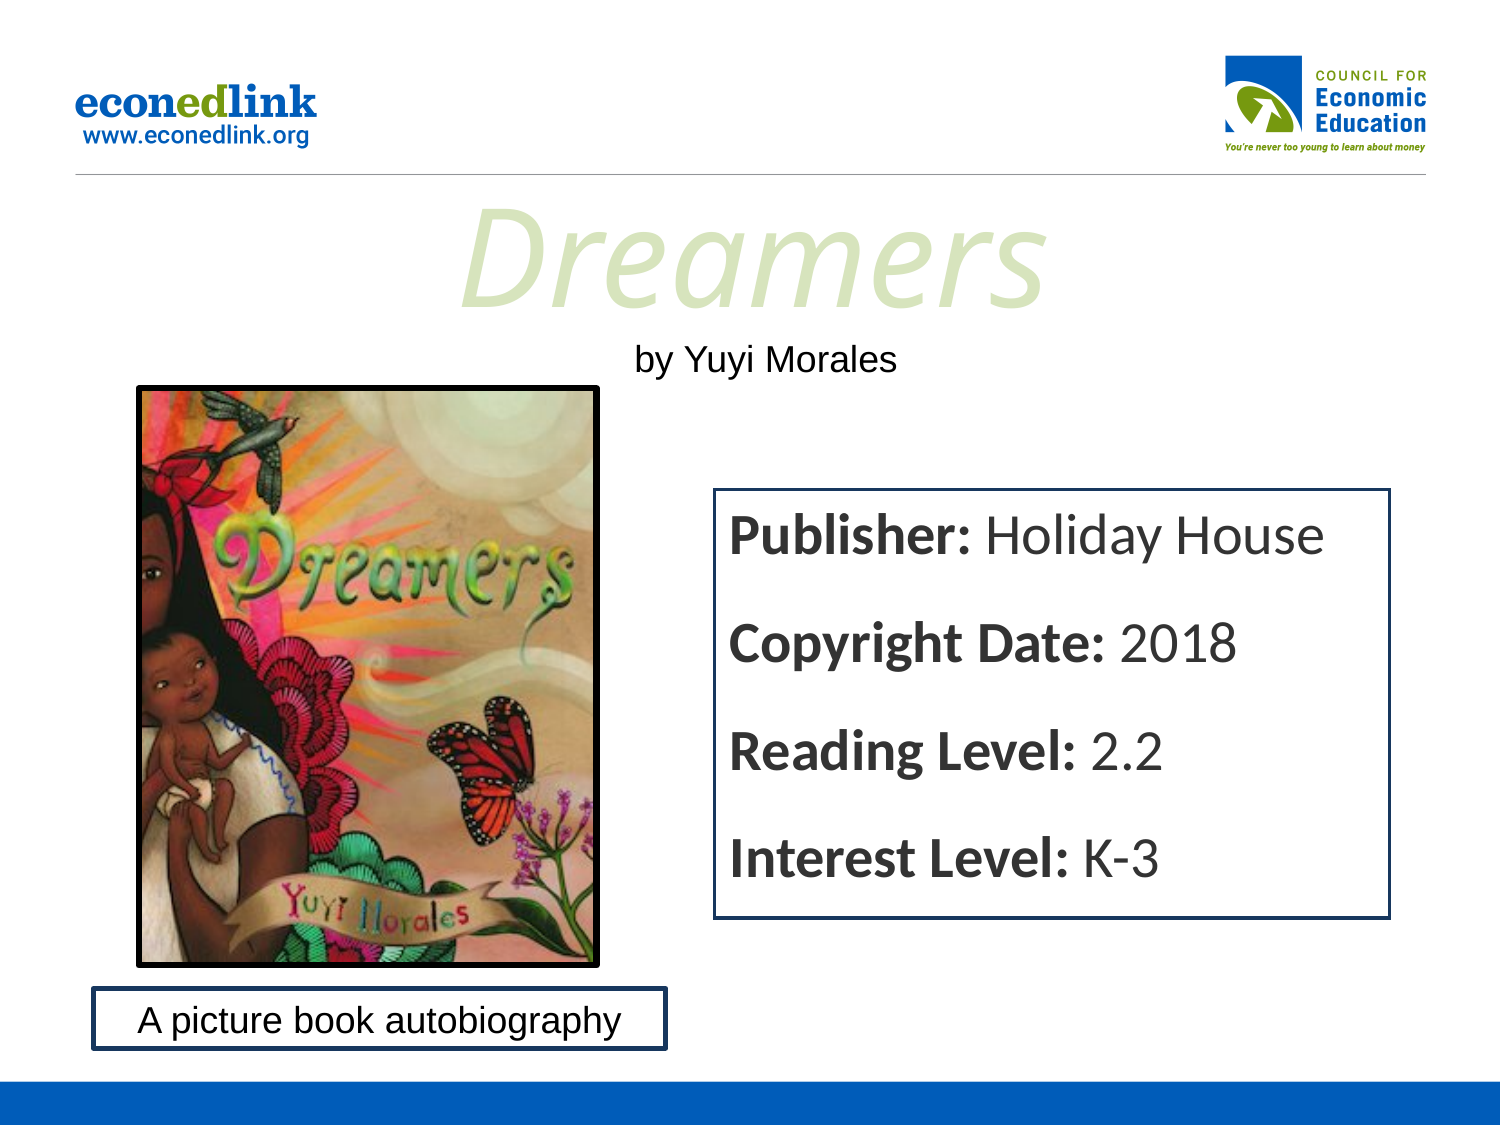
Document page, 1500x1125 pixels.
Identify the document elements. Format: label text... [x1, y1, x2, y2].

text_box Dreamers by Yuyi Morales [281, 162, 1262, 388]
list Publisher: Holiday House Copyright Date: 2018 Reading Level: 2.2 Interest Level: K-3 [714, 488, 1391, 919]
picture [0, 0, 1500, 1125]
text_box A picture book autobiography [93, 988, 666, 1049]
